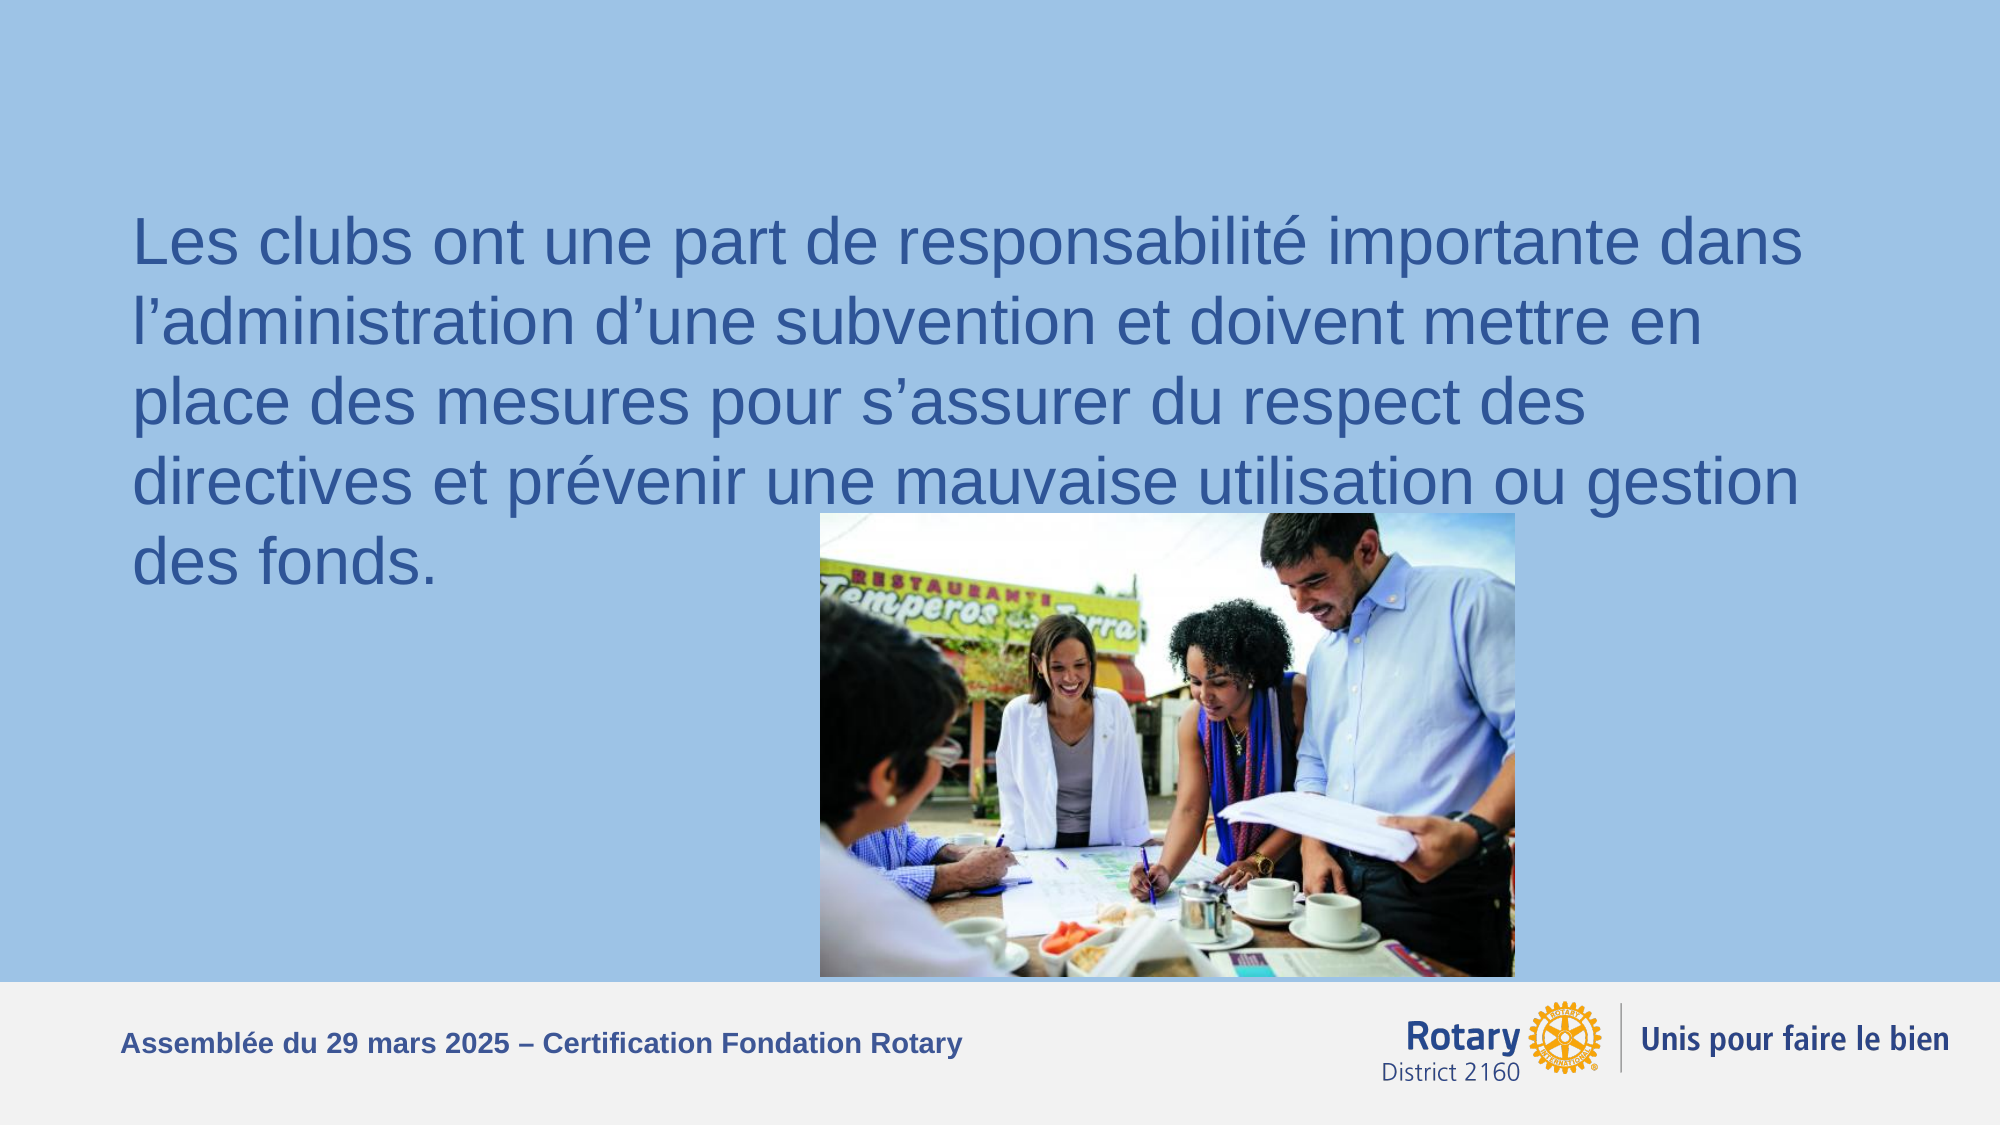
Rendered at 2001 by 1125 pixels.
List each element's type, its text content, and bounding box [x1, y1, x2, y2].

picture [820, 513, 1515, 977]
text_box Les clubs ont une part de responsabilité importante dans l’administration d’une subvention et doivent mettre en place des mesures pour s’assurer du respect des directives et prévenir une mauvaise utilisation ou gestion des fonds. [117, 190, 1890, 605]
picture [1359, 982, 1963, 1104]
